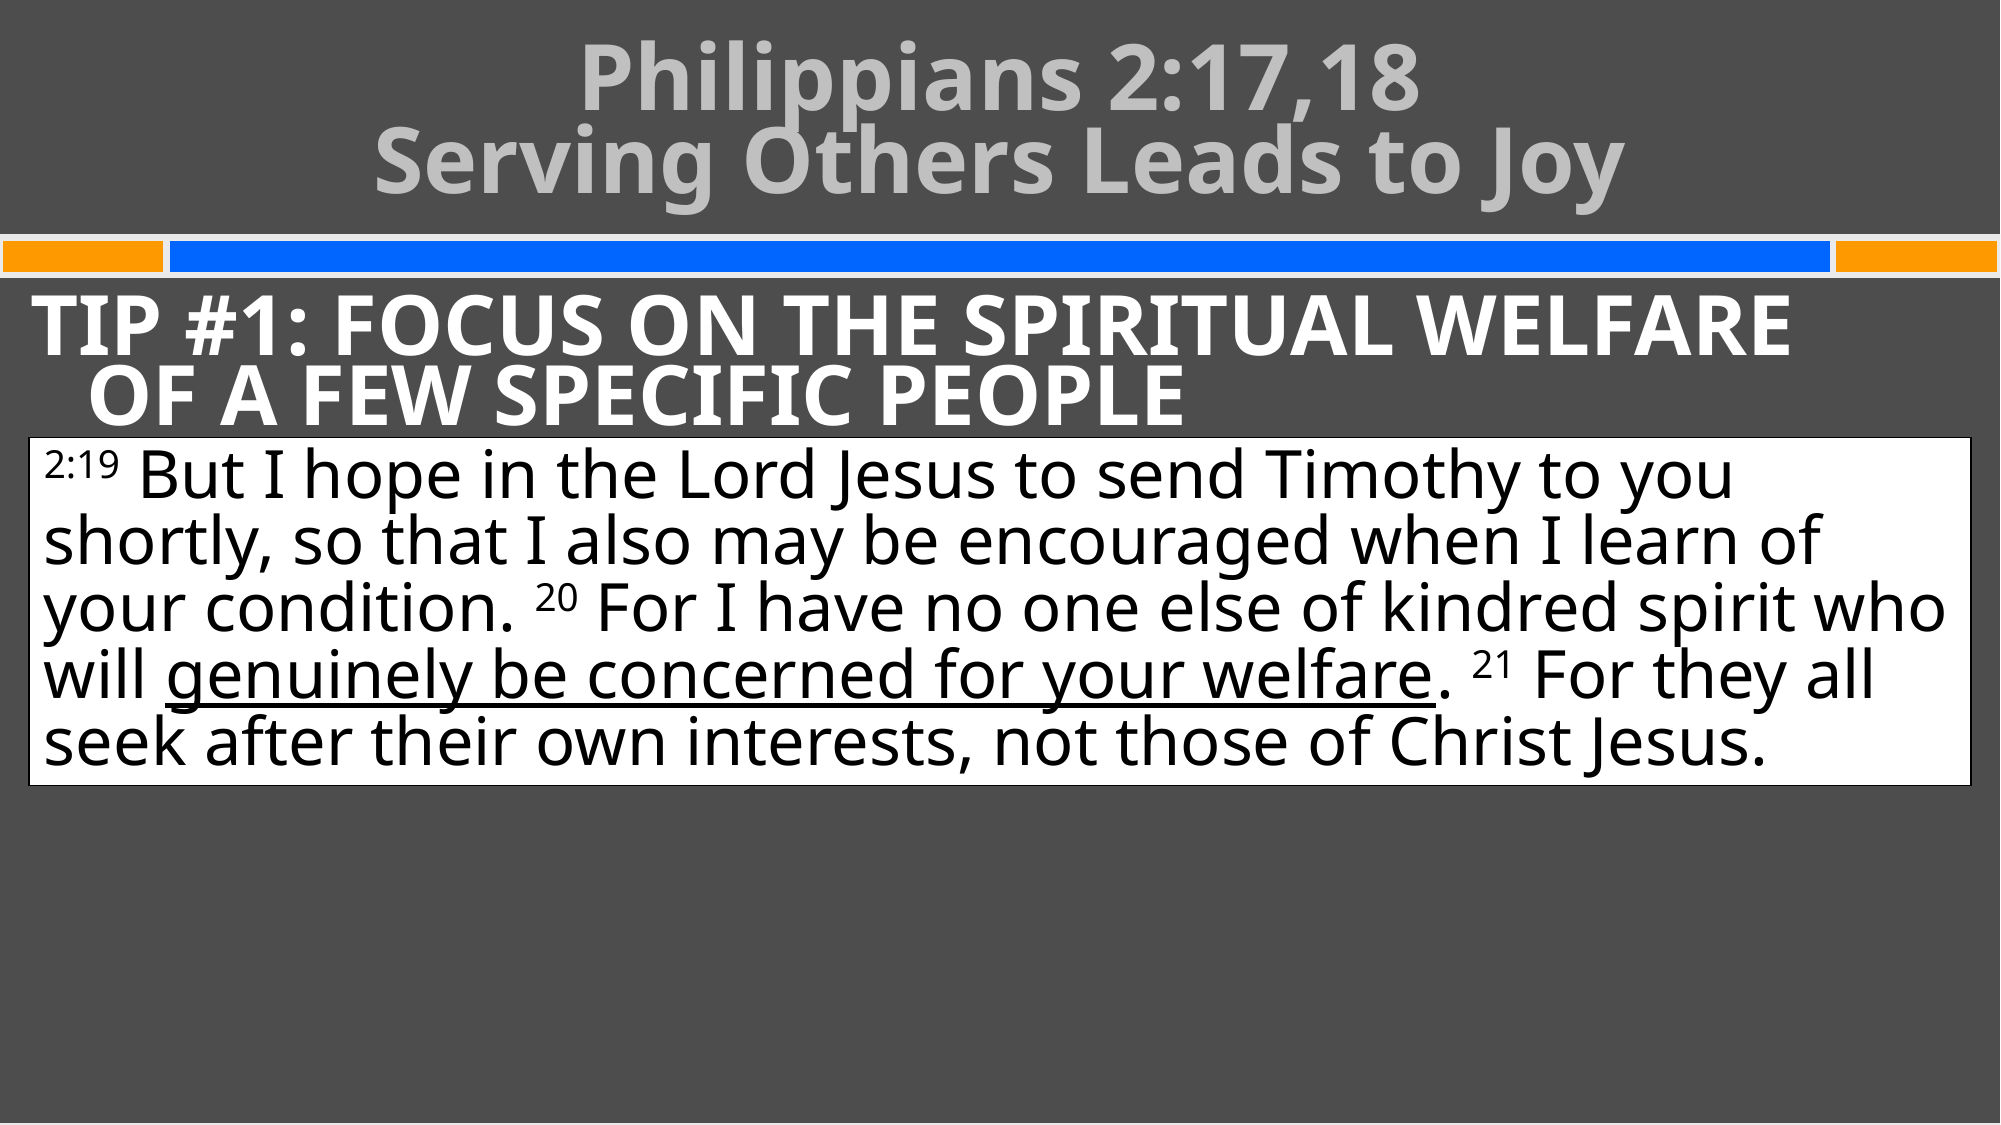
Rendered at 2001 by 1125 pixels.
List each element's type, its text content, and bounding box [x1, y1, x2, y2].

title Philippians 2:17,18 Serving Others Leads to Joy [99, 44, 1901, 213]
list TIP #1: FOCUS ON THE SPIRITUAL WELFARE OF A FEW SPECIFIC PEOPLE [15, 291, 1958, 1096]
text_box 2:19 But I hope in the Lord Jesus to send Timothy to you shortly, so that I also may be encouraged when I learn of your condition. 20 For I have no one else of kindred spirit who will genuinely be concerned for your welfare. 21 For they all seek after their own interests, not those of Christ Jesus. [28, 437, 1971, 786]
